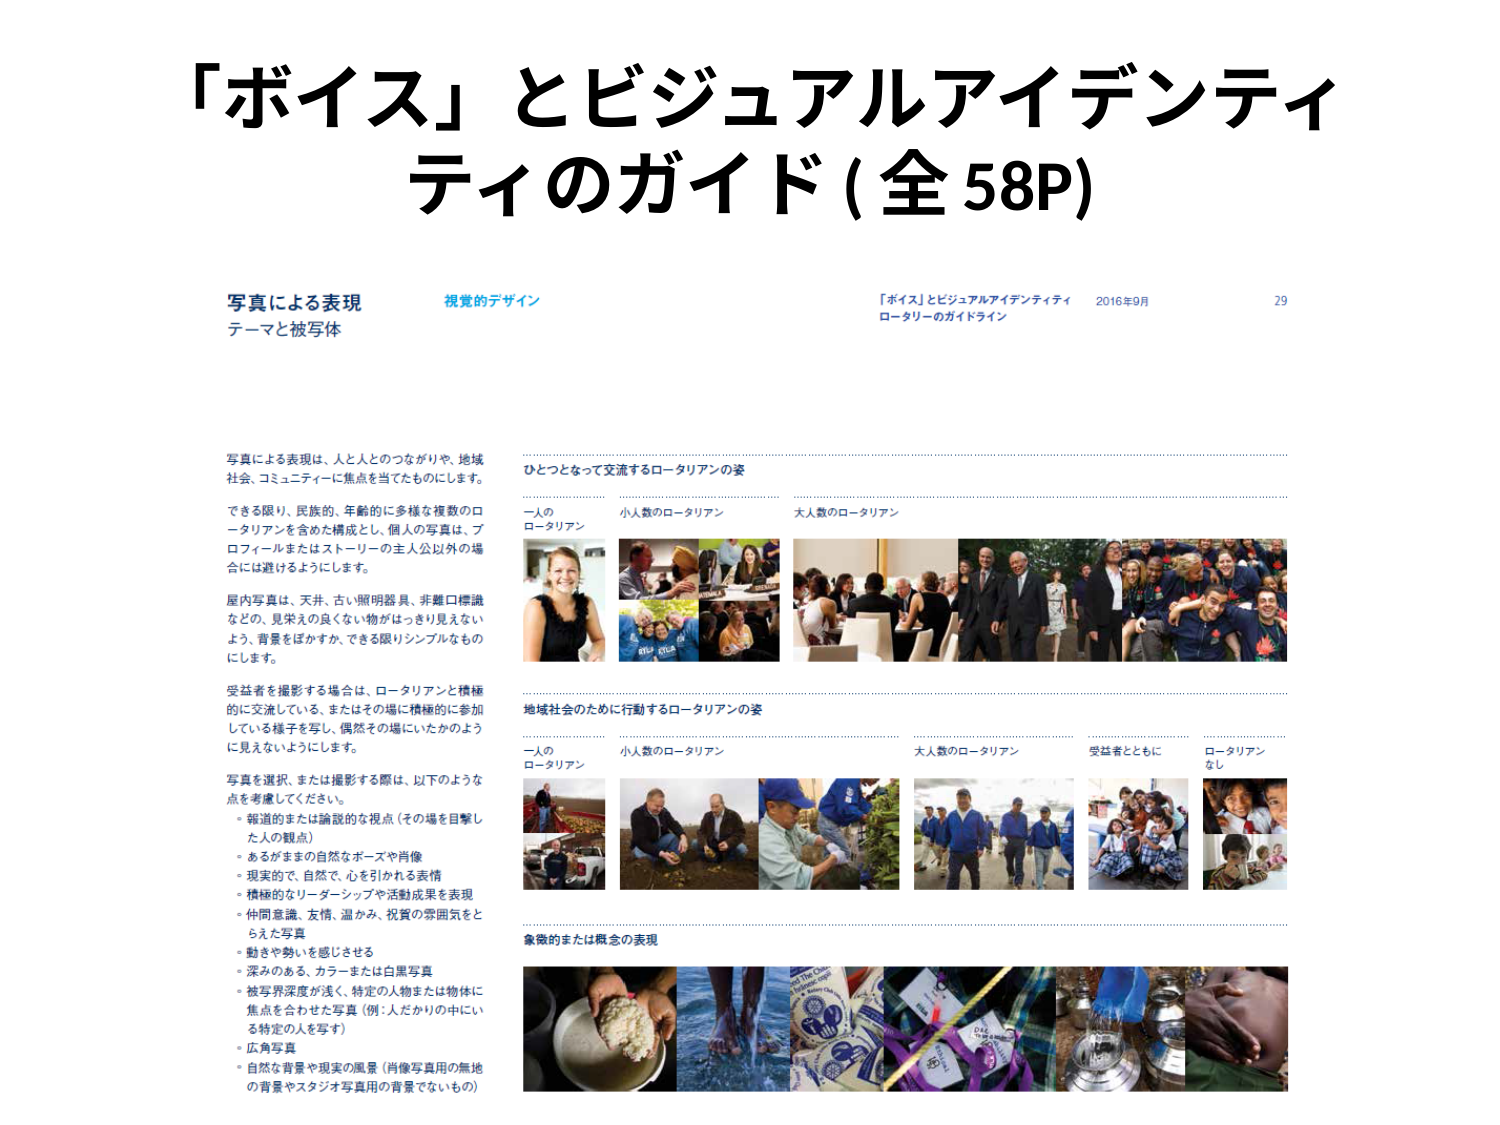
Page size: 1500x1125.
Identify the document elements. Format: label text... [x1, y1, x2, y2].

picture [206, 278, 1306, 1099]
title 「ボイス」とビジュアルアイデンティティのガイド(全58P) [75, 45, 1425, 233]
